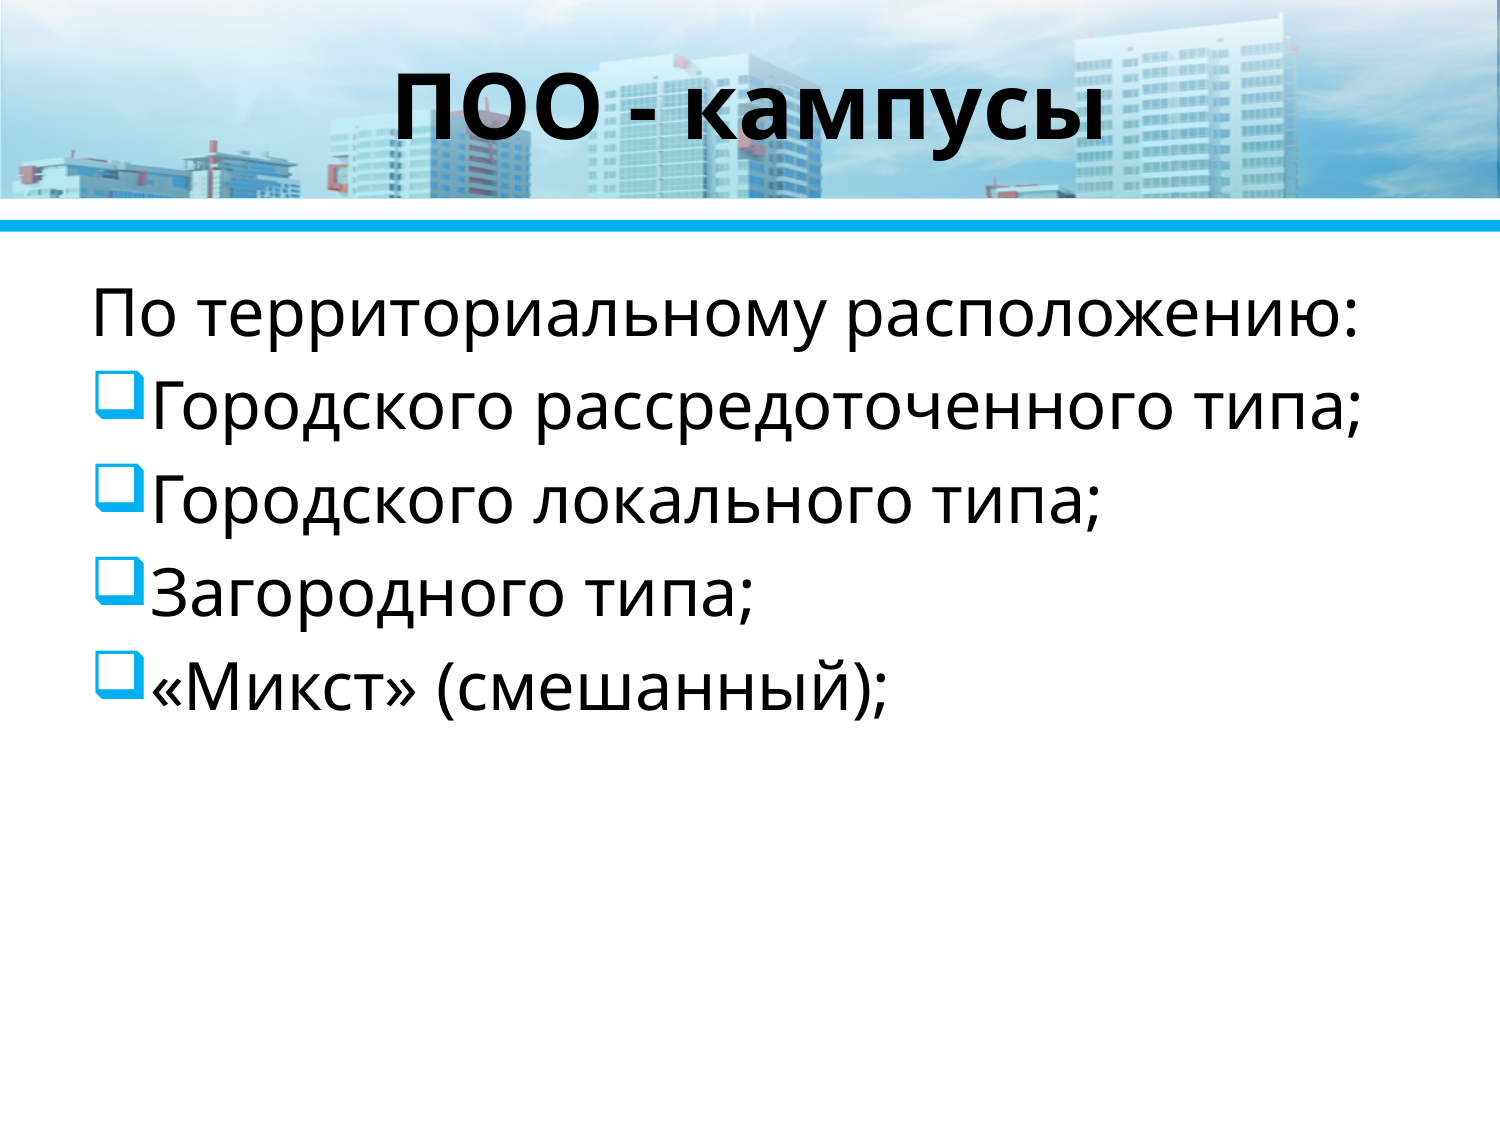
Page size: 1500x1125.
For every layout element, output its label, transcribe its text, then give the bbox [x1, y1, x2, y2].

title ПОО - кампусы [75, 8, 1425, 197]
title Внедрение инноваций [1, 187, 1497, 198]
list По территориальному расположению: Городского рассредоточенного типа; Городского локального типа; Загородного типа; «Микст» (смешанный); [75, 262, 1425, 1005]
